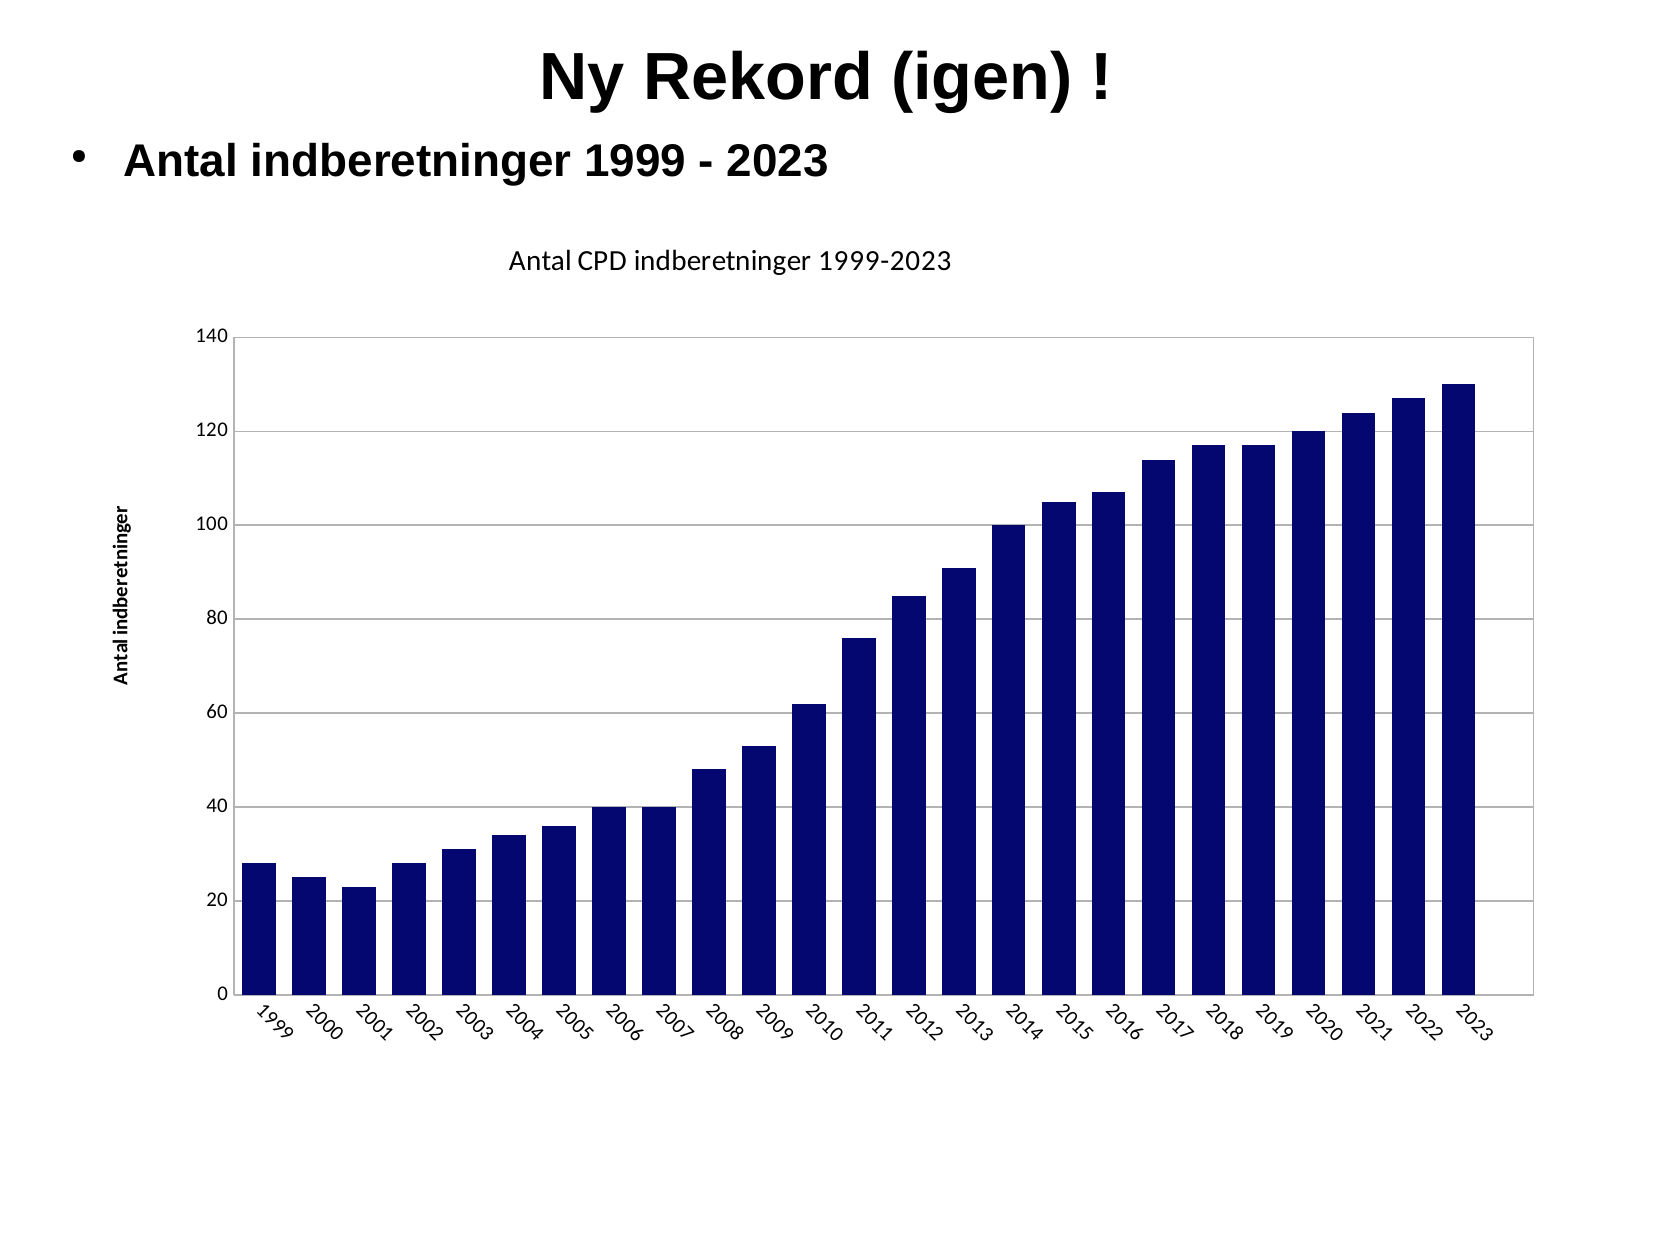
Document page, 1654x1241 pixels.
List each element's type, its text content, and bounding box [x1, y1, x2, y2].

chart [82, 206, 1601, 1140]
list Antal indberetninger 1999 - 2023 [53, 130, 1601, 993]
title Ny Rekord (igen) ! [82, 17, 1571, 128]
